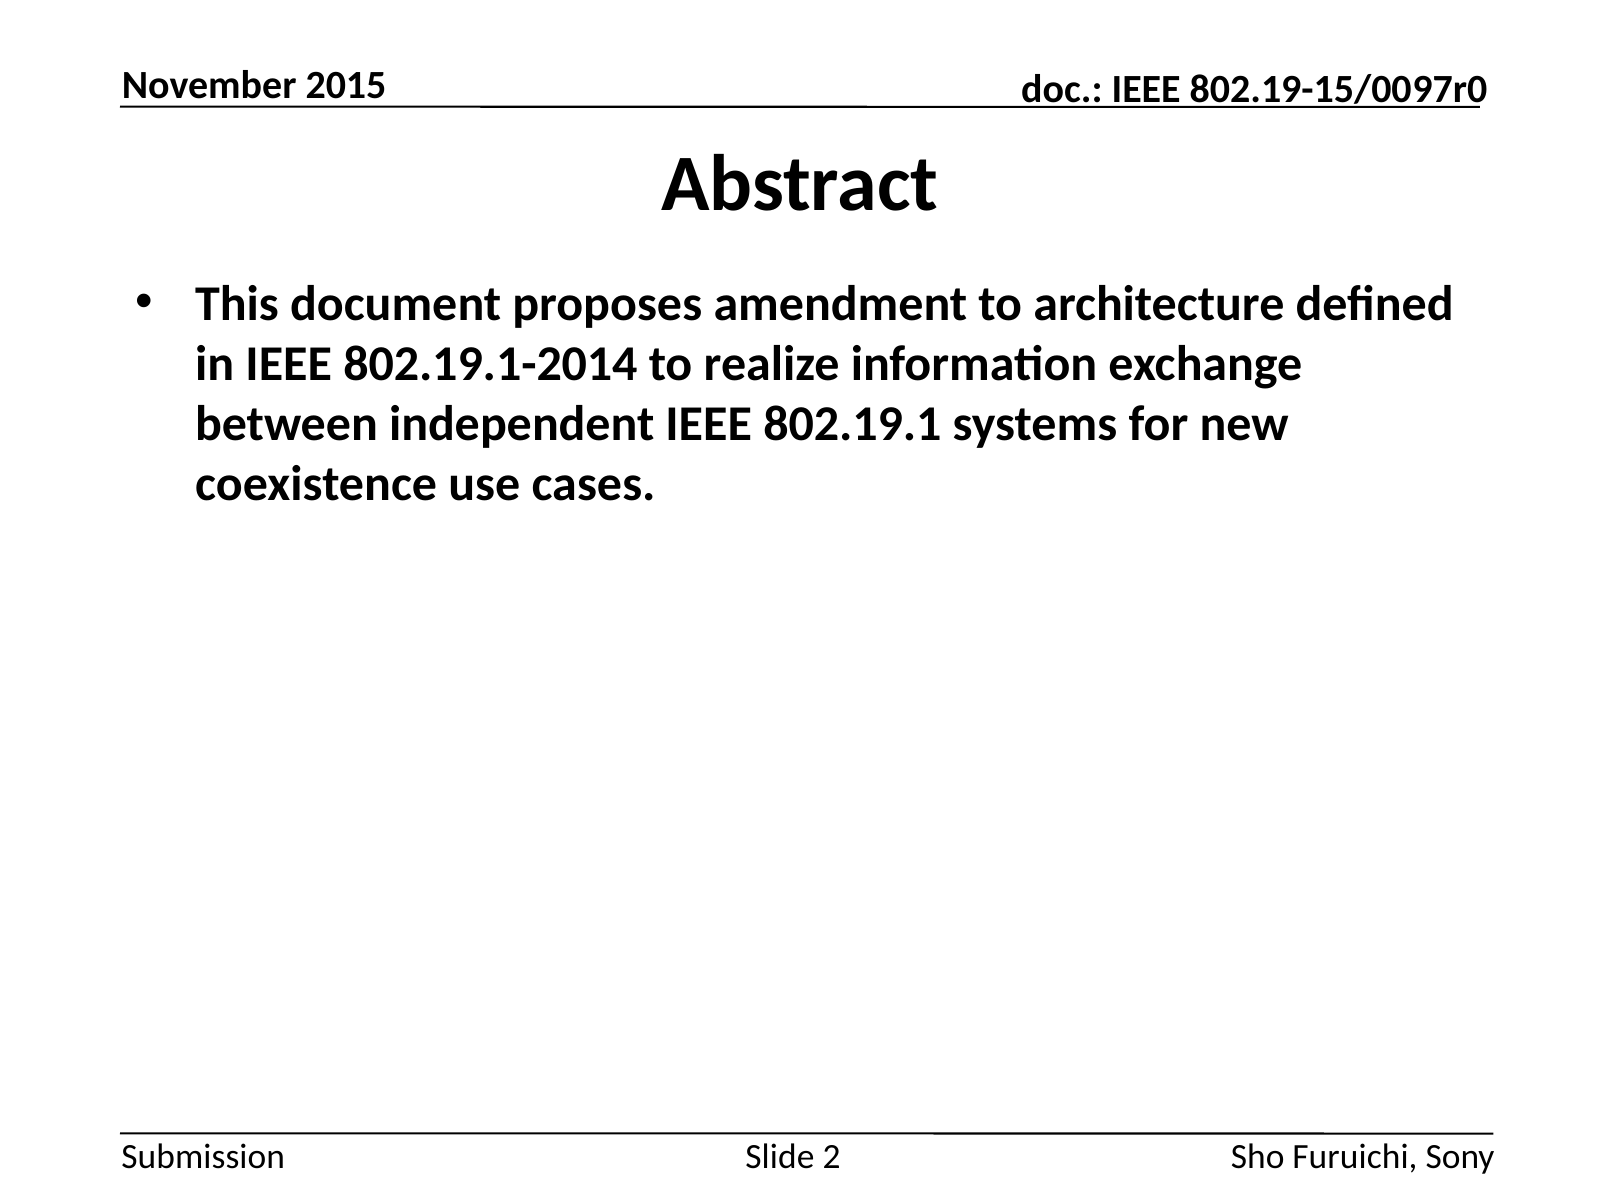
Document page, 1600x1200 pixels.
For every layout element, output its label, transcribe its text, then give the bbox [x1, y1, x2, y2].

footer Sho Furuichi, Sony [937, 1132, 1495, 1174]
list This document proposes amendment to architecture defined in IEEE 802.19.1-2014 to realize information exchange between independent IEEE 802.19.1 systems for new coexistence use cases. [119, 262, 1480, 1126]
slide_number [121, 58, 451, 107]
title Abstract [119, 119, 1480, 238]
slide_number Slide 2 [733, 1132, 854, 1197]
